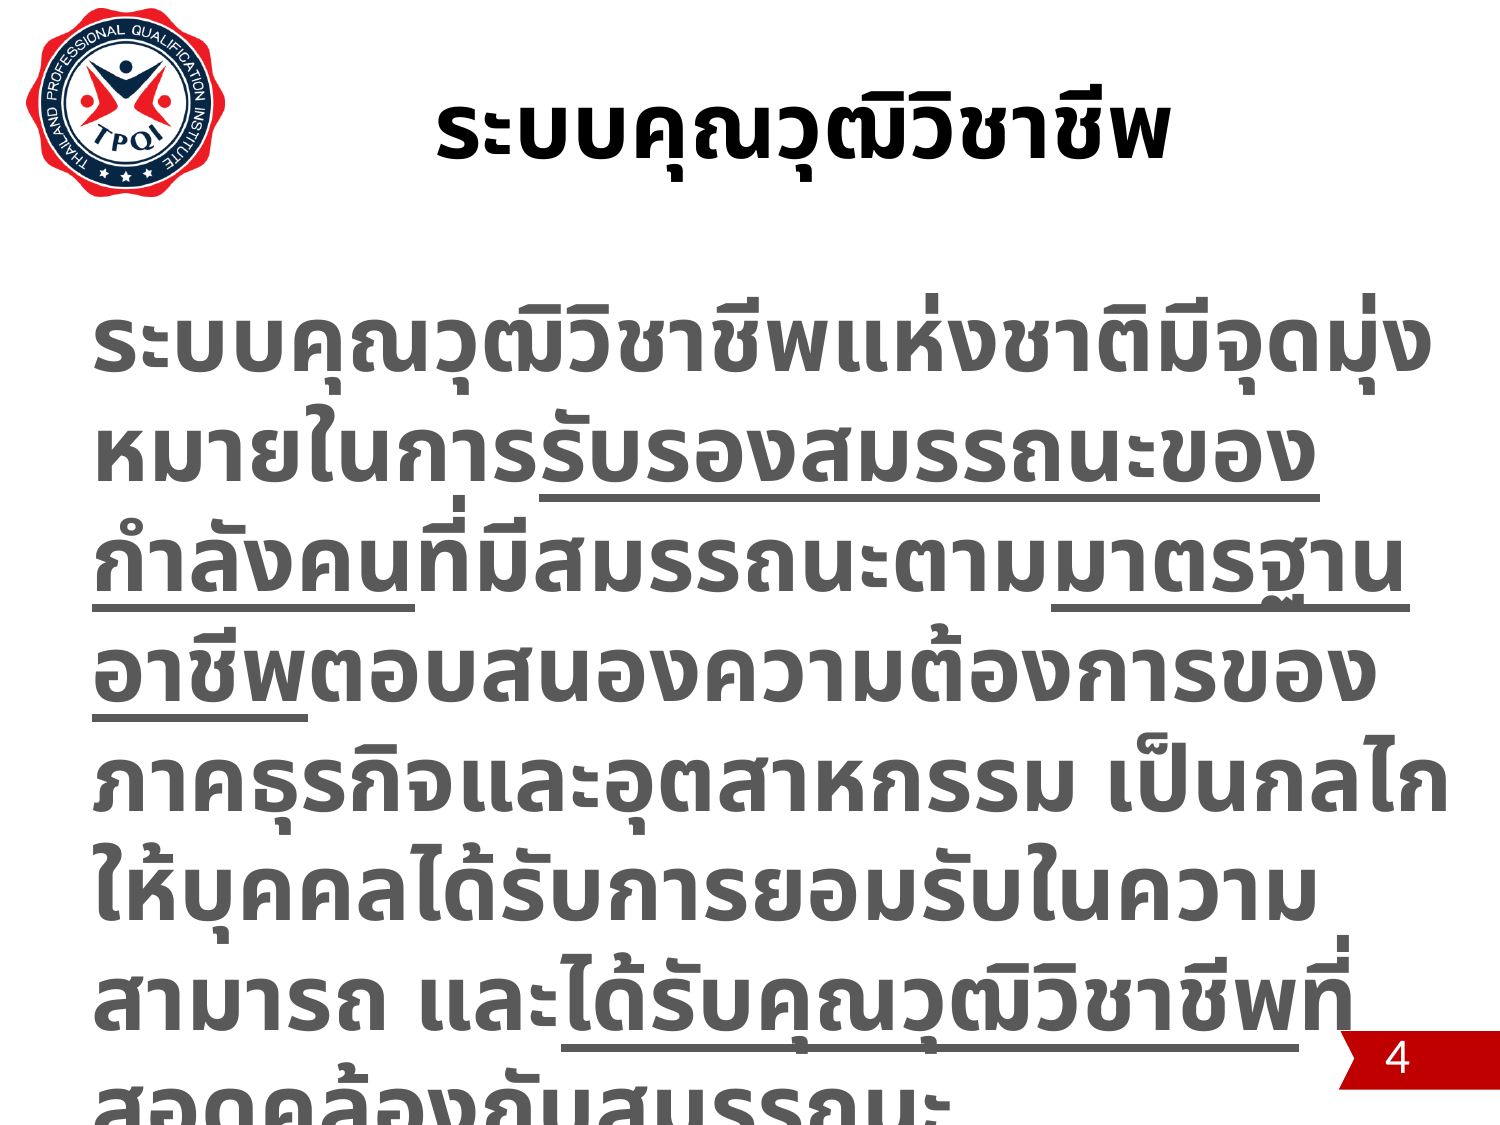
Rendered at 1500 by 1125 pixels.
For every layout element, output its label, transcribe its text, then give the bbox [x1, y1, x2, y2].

title ระบบคุณวุฒิวิชาชีพ [232, 20, 1376, 223]
picture [26, 8, 226, 197]
text_box ระบบคุณวุฒิวิชาชีพแห่งชาติมีจุดมุ่งหมายในการรับรองสมรรถนะของกำลังคนที่มีสมรรถนะตามมาตรฐานอาชีพตอบสนองความต้องการของภาคธุรกิจและอุตสาหกรรม เป็นกลไกให้บุคคลได้รับการยอมรับในความสามารถ และได้รับคุณวุฒิวิชาชีพที่สอดคล้องกับสมรรถนะ ประสบการณ์ [76, 272, 1471, 1125]
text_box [1334, 1018, 1500, 1099]
